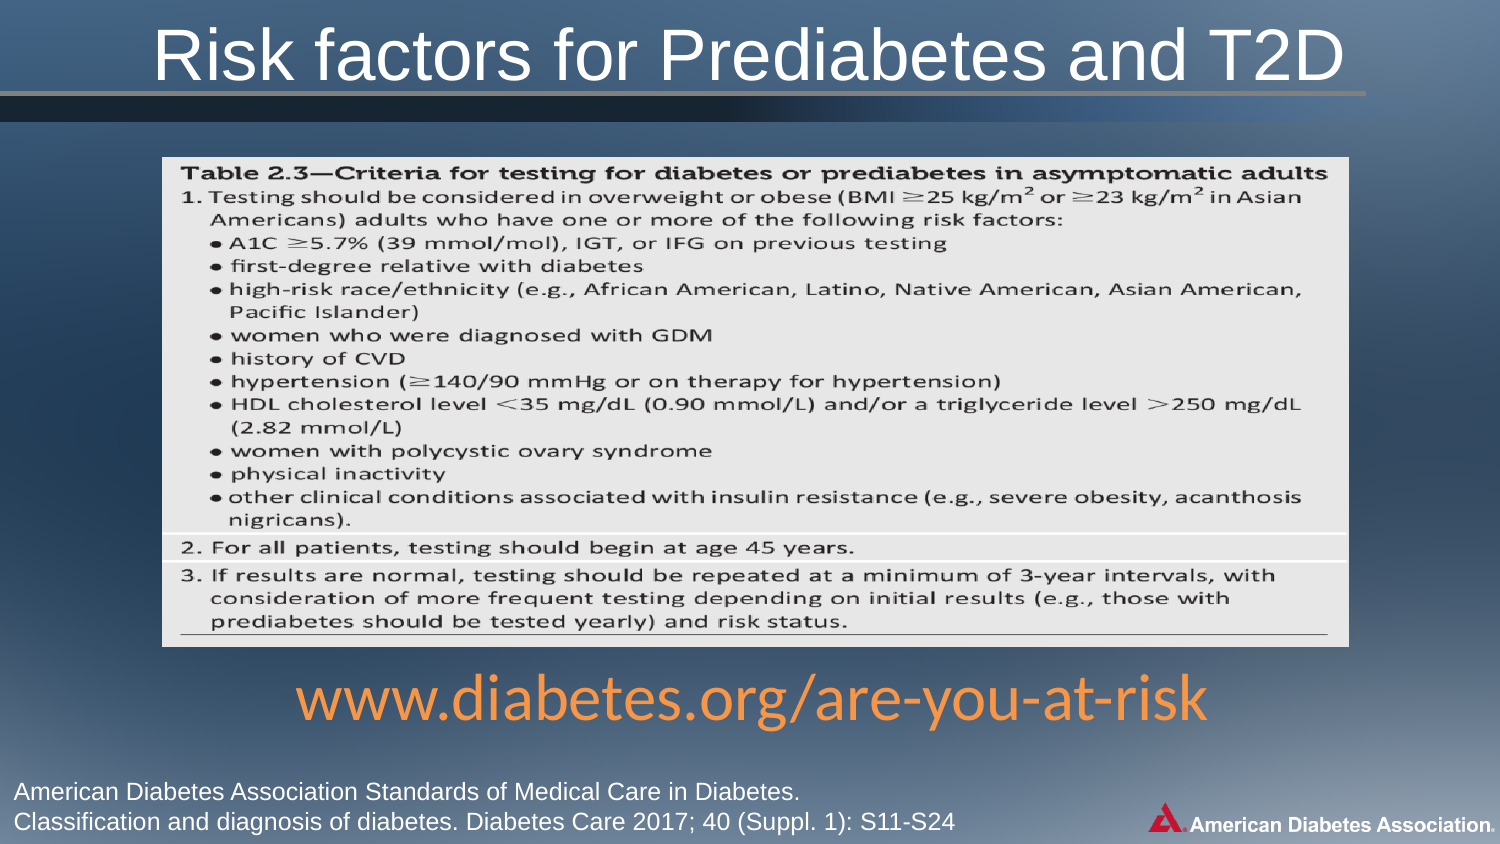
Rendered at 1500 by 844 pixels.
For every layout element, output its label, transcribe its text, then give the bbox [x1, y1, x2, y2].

picture [0, 122, 1500, 844]
text_box American Diabetes Association Standards of Medical Care in Diabetes. Classification and diagnosis of diabetes. Diabetes Care 2017; 40 (Suppl. 1): S11-S24 [0, 767, 1187, 843]
text_box www.diabetes.org/are-you-at-risk [281, 656, 1225, 742]
title Risk factors for Prediabetes and T2D [0, 0, 1500, 122]
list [162, 157, 1349, 648]
